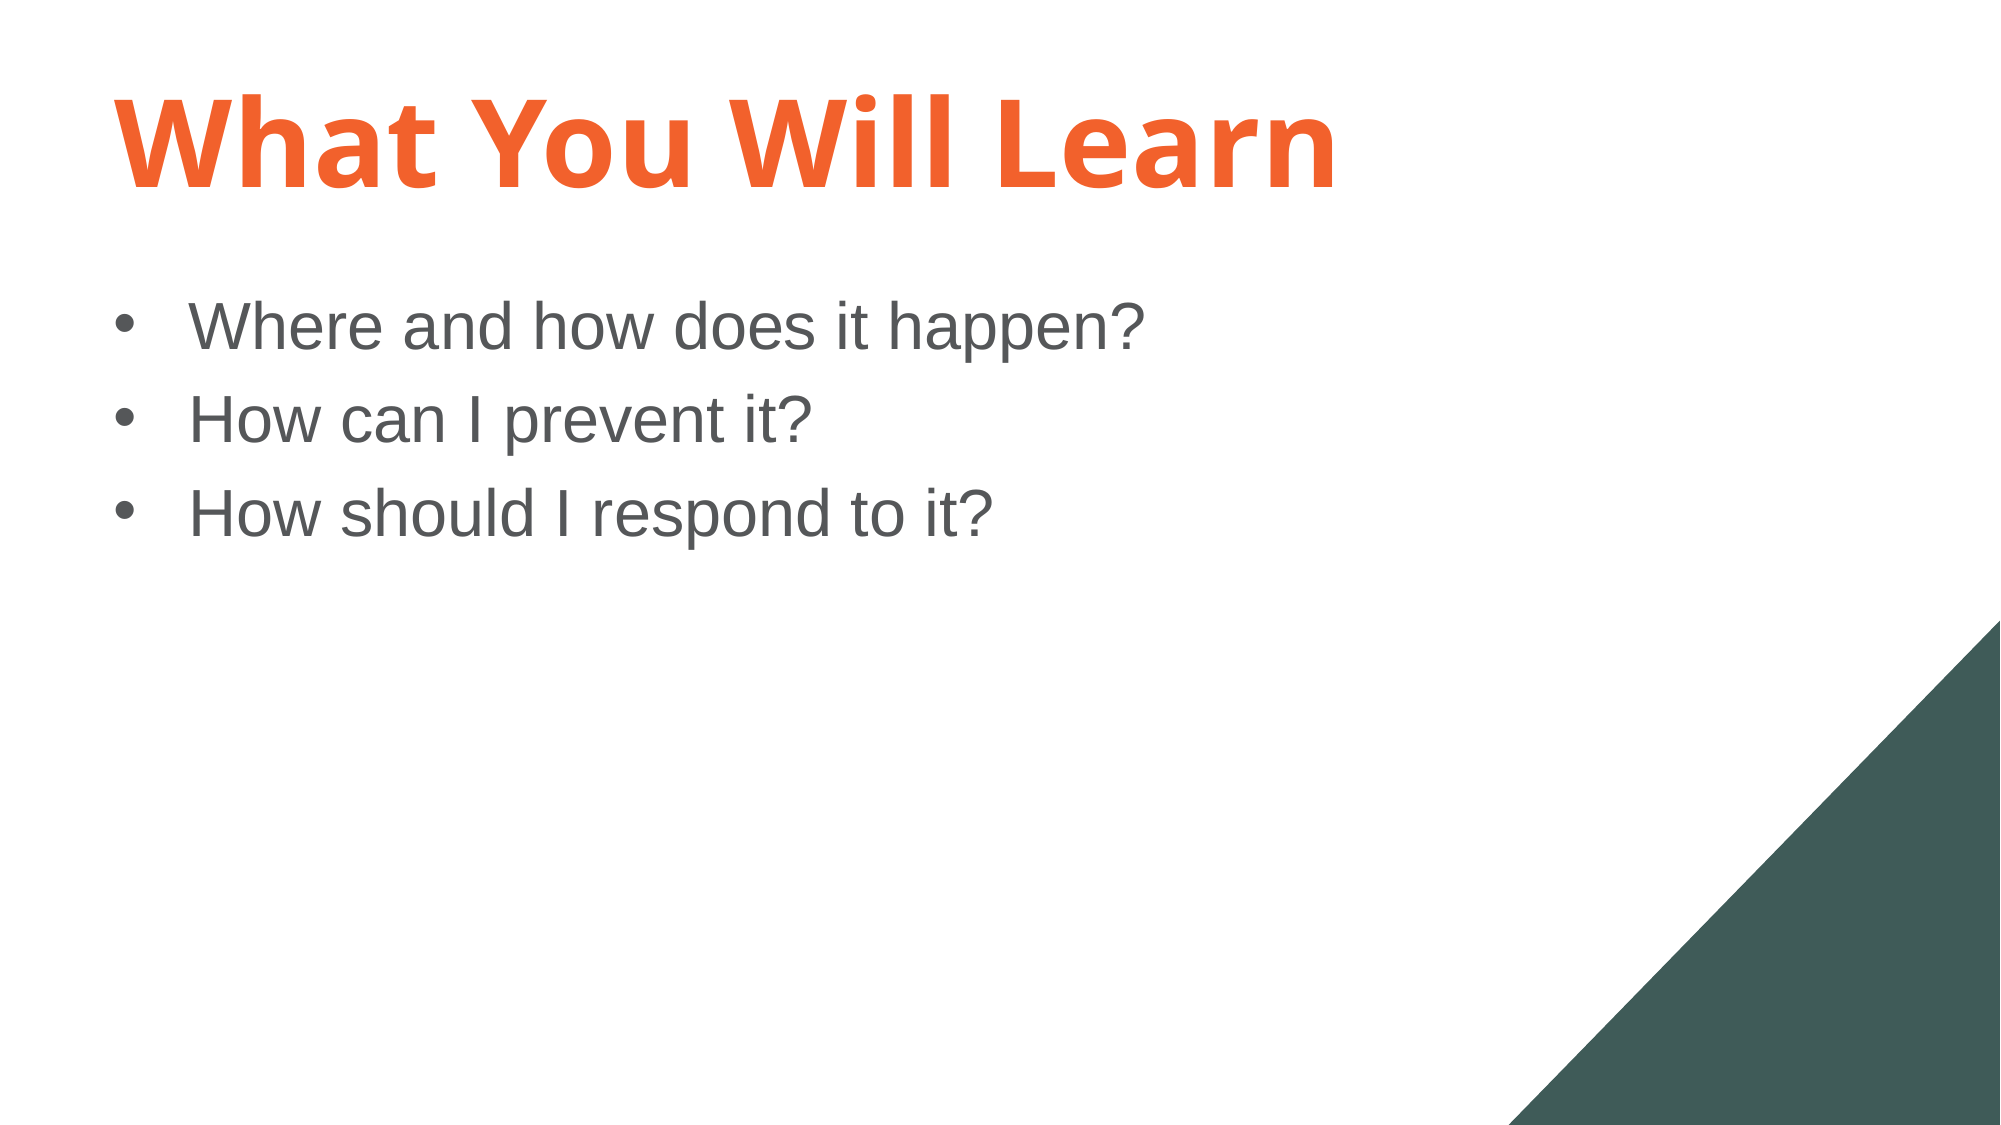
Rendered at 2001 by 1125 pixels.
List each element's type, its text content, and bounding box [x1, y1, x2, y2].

title What You Will Learn [99, 45, 1900, 233]
list Where and how does it happen? How can I prevent it? How should I respond to it? [98, 275, 1850, 1018]
text_box [1506, 618, 2000, 1125]
